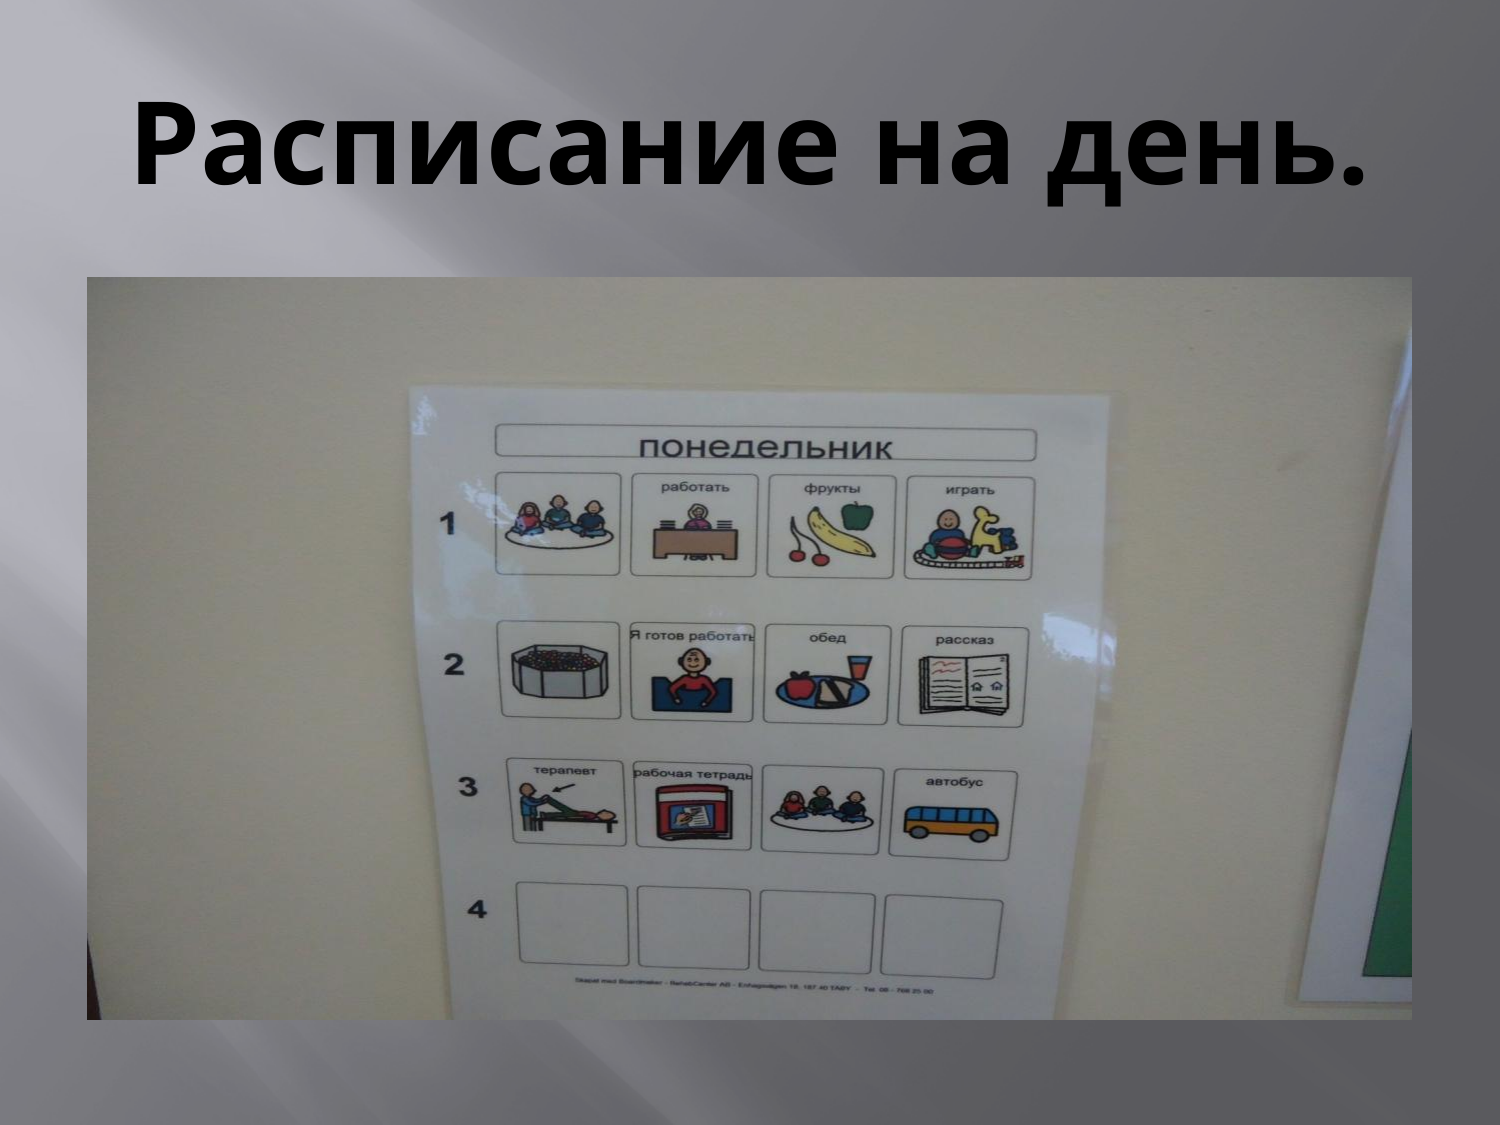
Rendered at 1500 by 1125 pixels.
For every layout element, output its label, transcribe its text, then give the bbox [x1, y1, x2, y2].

title Расписание на день. [75, 45, 1425, 233]
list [87, 277, 1413, 1021]
